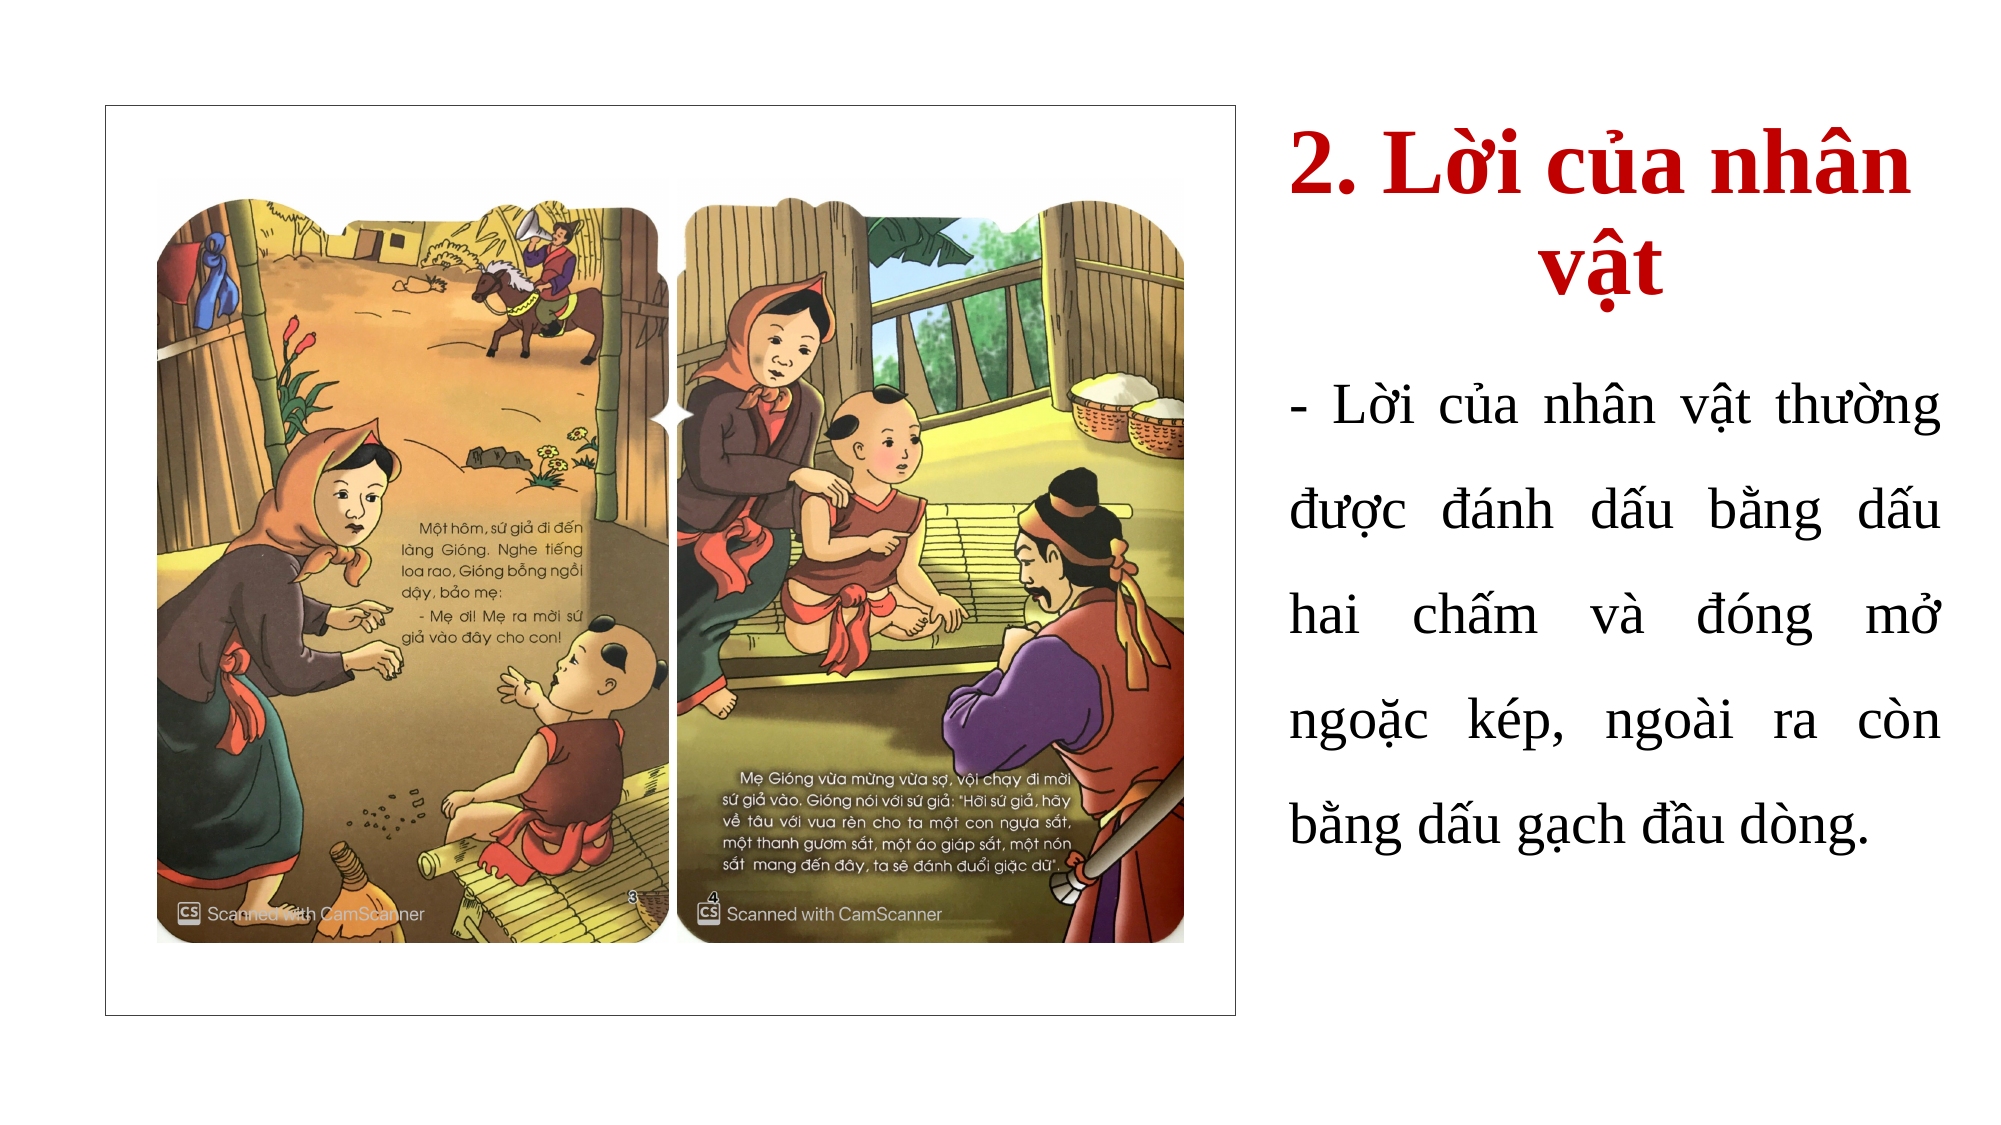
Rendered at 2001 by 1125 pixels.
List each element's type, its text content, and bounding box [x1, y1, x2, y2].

picture [677, 178, 1184, 943]
text_box [105, 105, 1236, 1016]
text_box - Lời của nhân vật thường được đánh dấu bằng dấu hai chấm và đóng mở ngoặc kép, ngoài ra còn bằng dấu gạch đầu dòng. [1275, 323, 1957, 863]
picture [157, 178, 669, 943]
title 2. Lời của nhân vật [1245, 105, 1957, 323]
